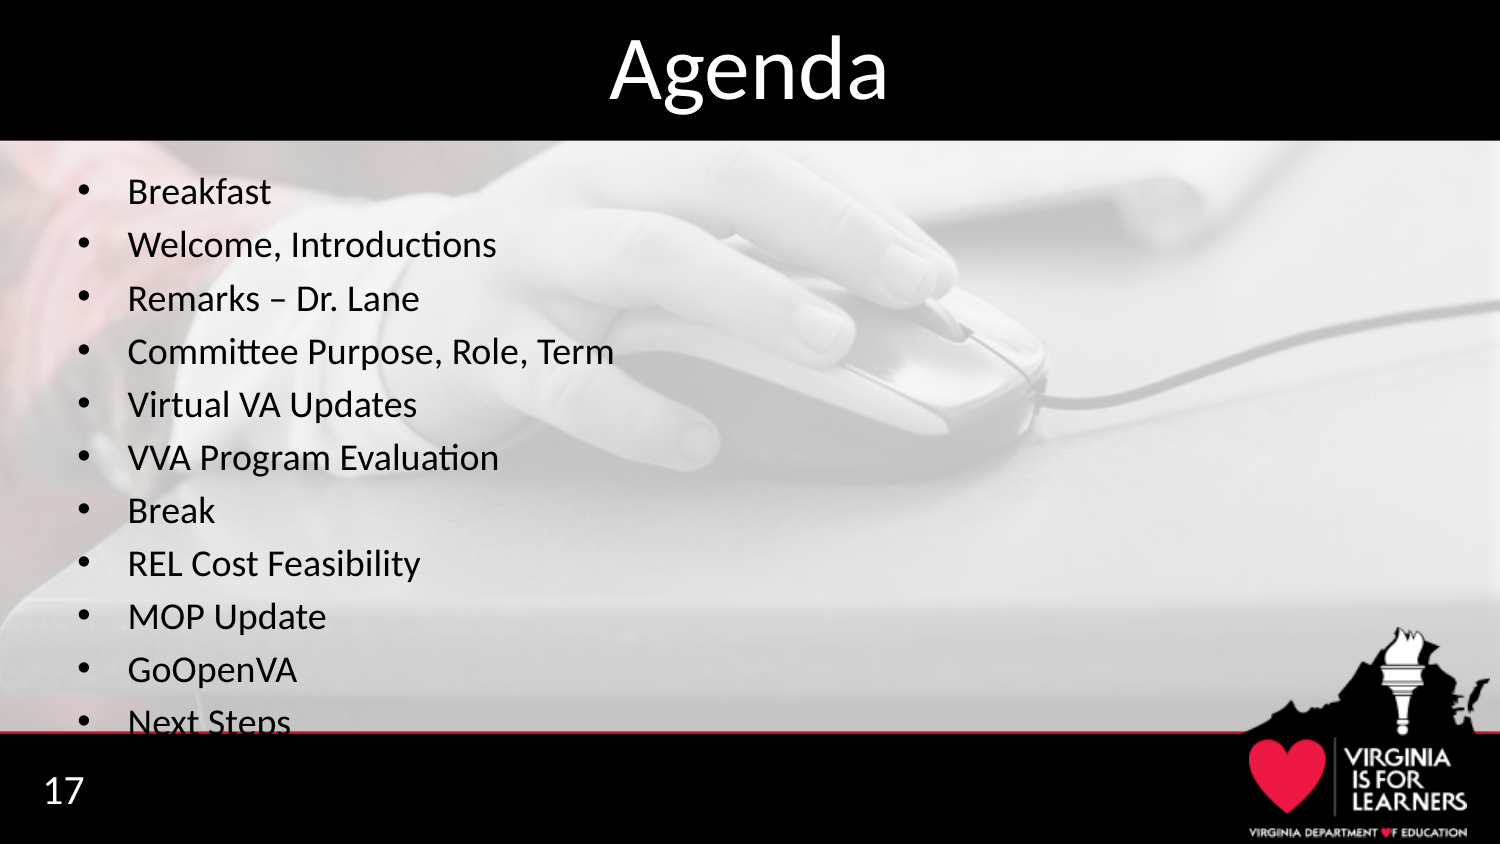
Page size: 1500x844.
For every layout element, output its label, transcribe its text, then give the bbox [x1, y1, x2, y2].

list Breakfast Welcome, Introductions Remarks – Dr. Lane Committee Purpose, Role, Term Virtual VA Updates VVA Program Evaluation Break REL Cost Feasibility MOP Update GoOpenVA Next Steps [62, 159, 763, 753]
title Agenda [0, 0, 1500, 141]
picture [1240, 627, 1490, 736]
picture [1249, 737, 1467, 838]
